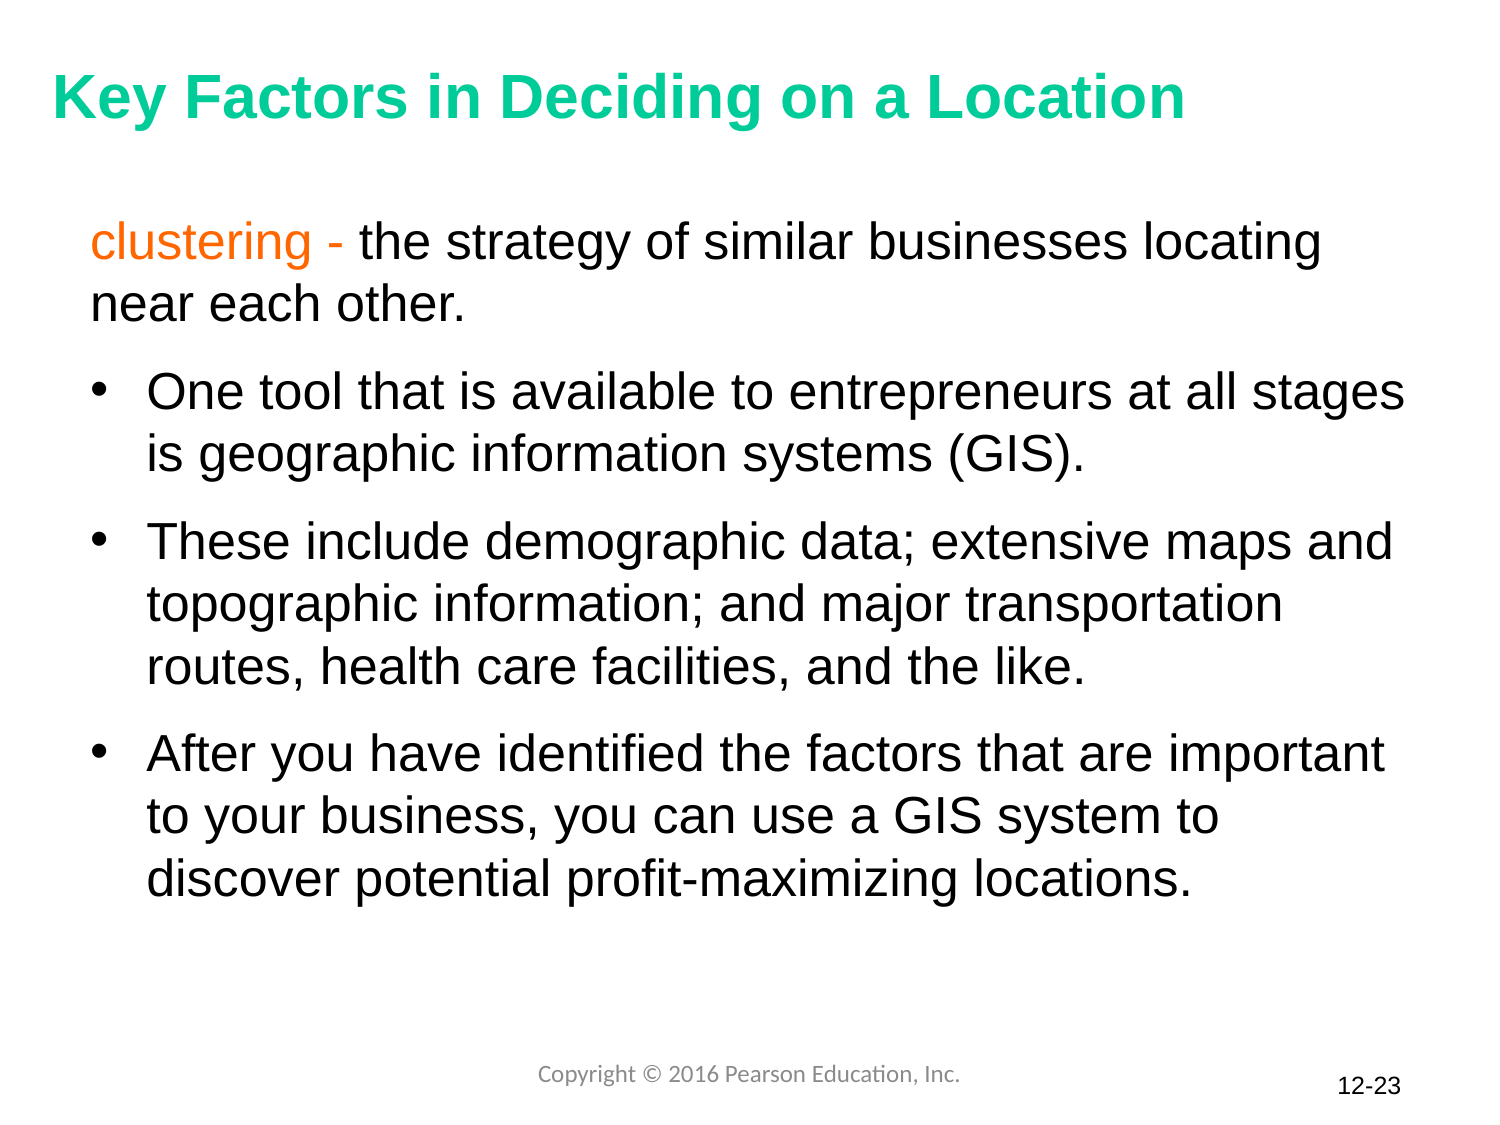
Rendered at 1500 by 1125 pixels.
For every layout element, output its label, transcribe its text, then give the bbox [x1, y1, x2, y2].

footer Copyright © 2016 Pearson Education, Inc. [512, 1042, 988, 1103]
title Key Factors in Deciding on a Location [37, 0, 1388, 188]
list clustering - the strategy of similar businesses locating near each other. One tool that is available to entrepreneurs at all stages is geographic information systems (GIS). These include demographic data; extensive maps and topographic information; and major transportation routes, health care facilities, and the like. After you have identified the factors that are important to your business, you can use a GIS system to discover potential profit-maximizing locations. [75, 200, 1425, 943]
